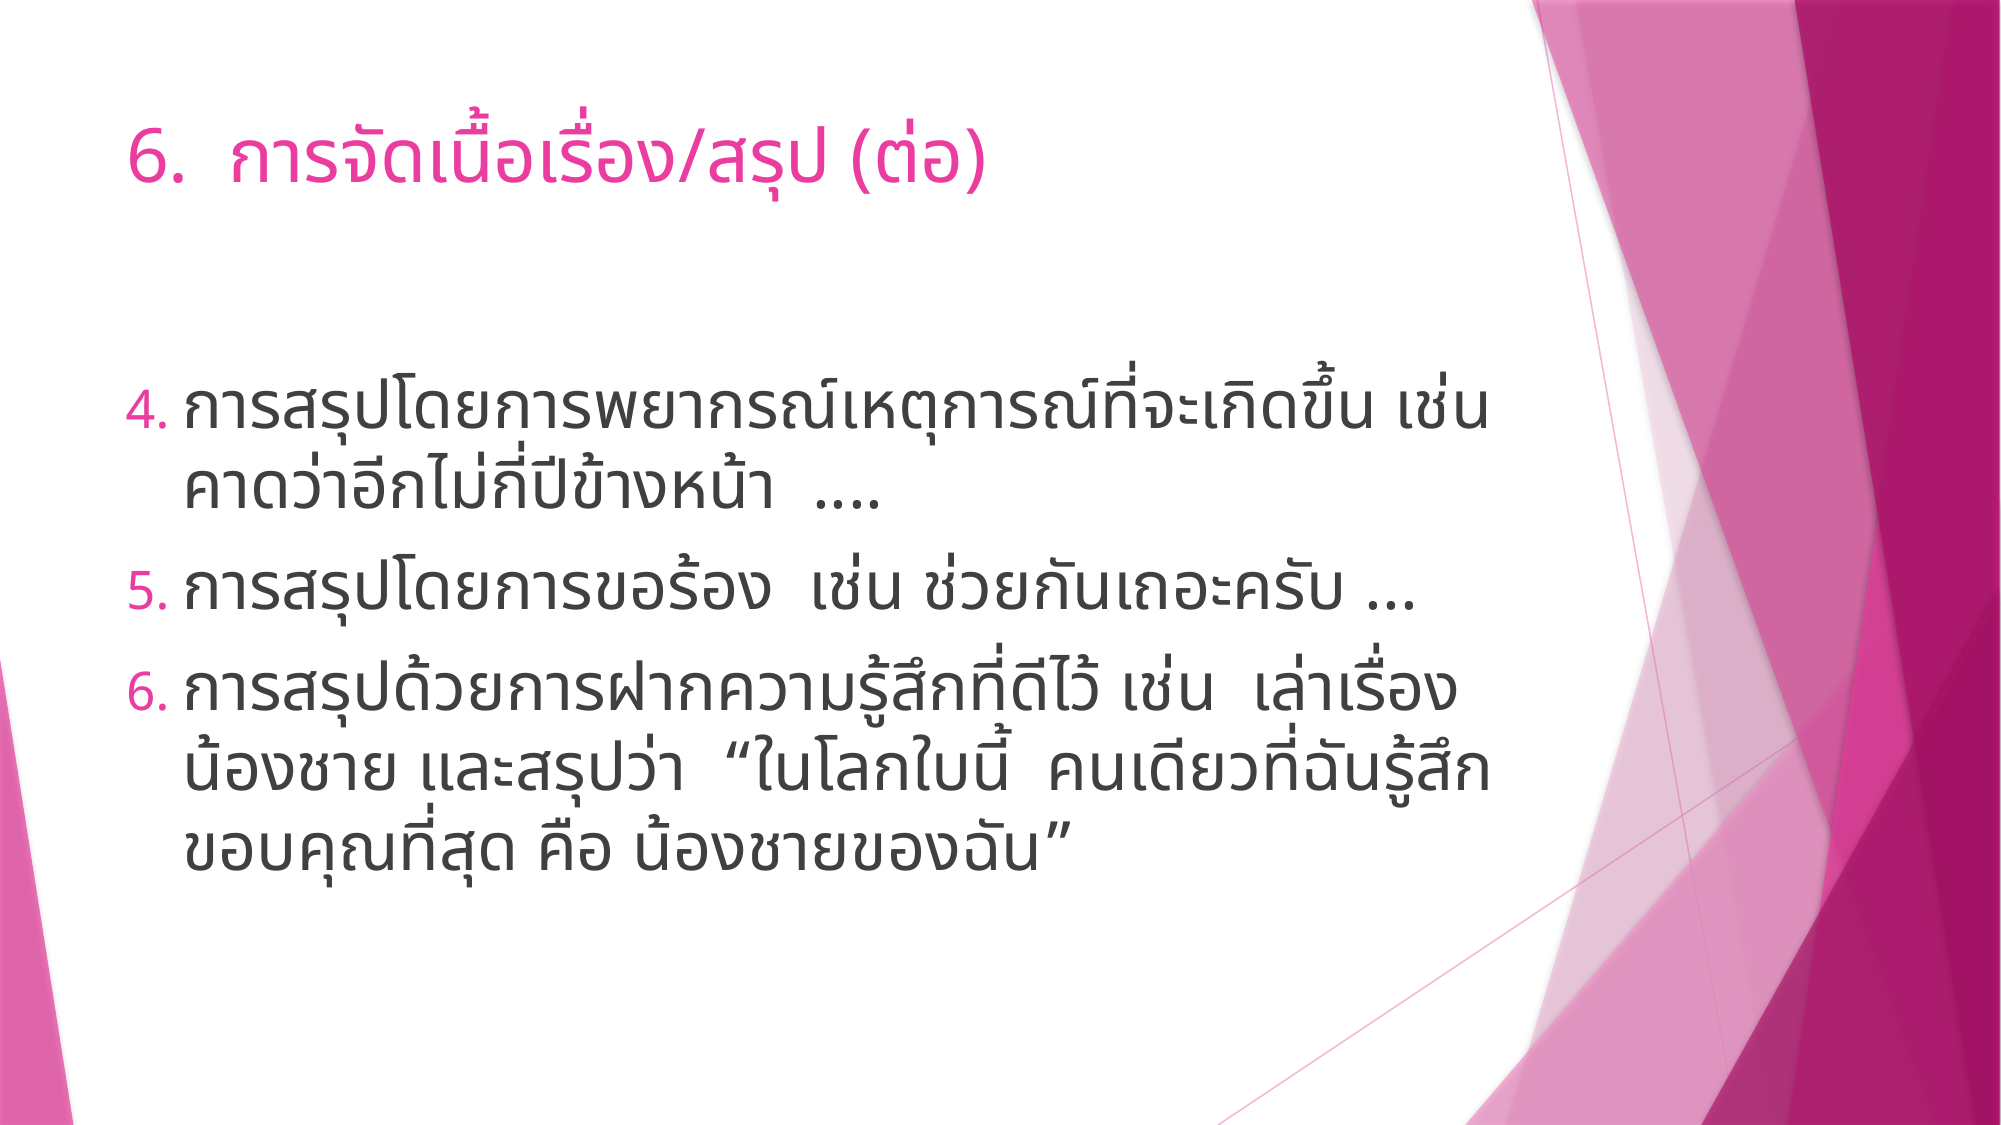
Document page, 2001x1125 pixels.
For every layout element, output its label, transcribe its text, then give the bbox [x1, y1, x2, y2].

list การสรุปโดยการพยากรณ์เหตุการณ์ที่จะเกิดขึ้น เช่น คาดว่าอีกไม่กี่ปีข้างหน้า .... การสรุปโดยการขอร้อง เช่น ช่วยกันเถอะครับ ... การสรุปด้วยการฝากความรู้สึกที่ดีไว้ เช่น เล่าเรื่องน้องชาย และสรุปว่า “ในโลกใบนี้ คนเดียวที่ฉันรู้สึกขอบคุณที่สุด คือ น้องชายของฉัน” [111, 354, 1522, 992]
title 6. การจัดเนื้อเรื่อง/สรุป (ต่อ) [111, 99, 1522, 317]
